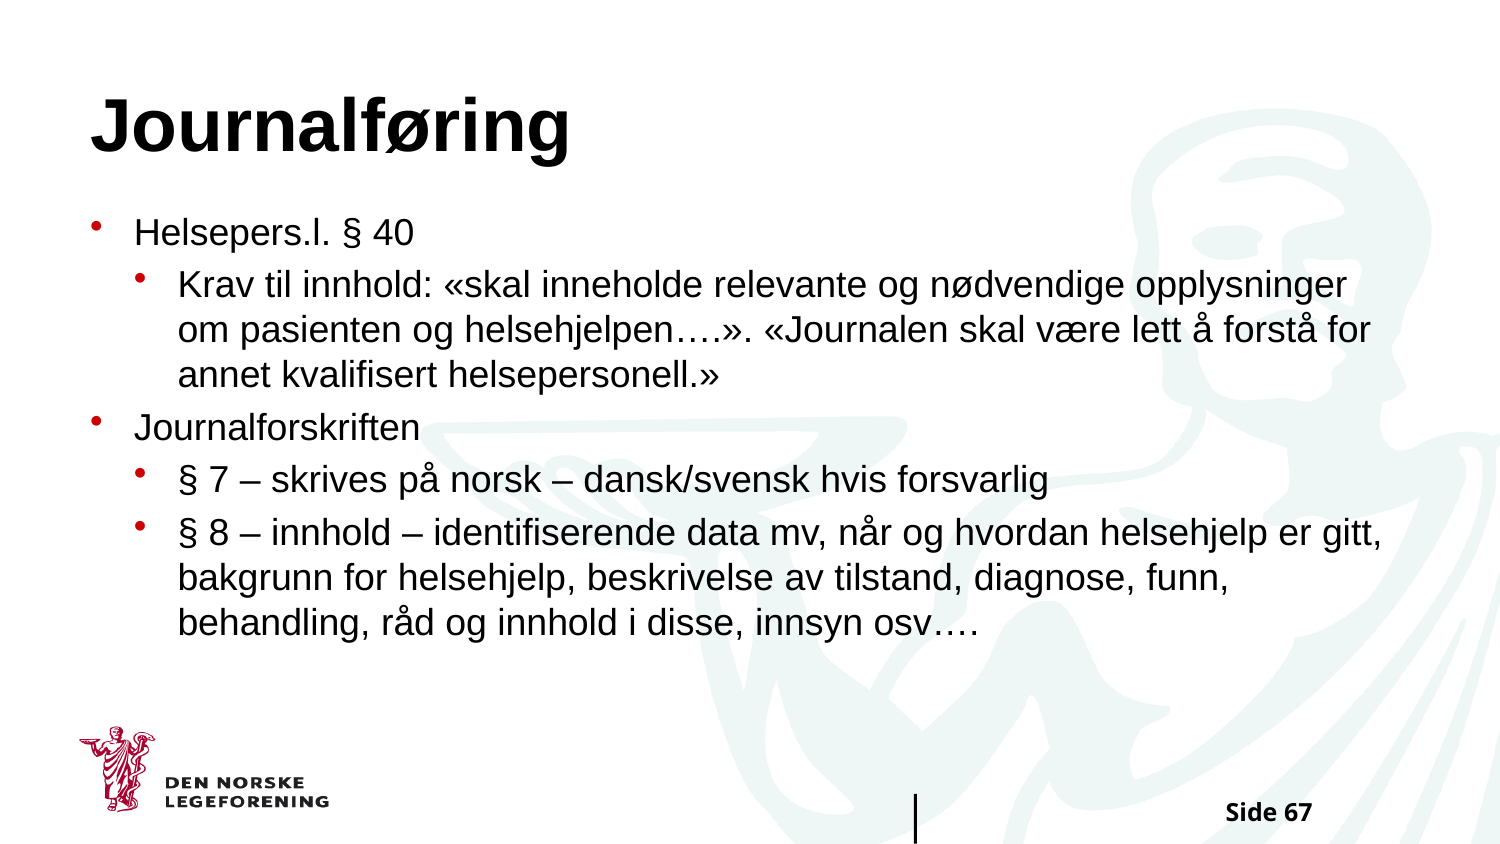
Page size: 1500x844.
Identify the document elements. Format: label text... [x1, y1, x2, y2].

picture [0, 0, 1500, 844]
title Journalføring [75, 33, 1425, 175]
slide_number Side 67 [1210, 788, 1419, 833]
list Helsepers.l. § 40 Krav til innhold: «skal inneholde relevante og nødvendige opplysninger om pasienten og helsehjelpen….». «Journalen skal være lett å forstå for annet kvalifisert helsepersonell.» Journalforskriften § 7 – skrives på norsk – dansk/svensk hvis forsvarlig § 8 – innhold – identifiserende data mv, når og hvordan helsehjelp er gitt, bakgrunn for helsehjelp, beskrivelse av tilstand, diagnose, funn, behandling, råd og innhold i disse, innsyn osv…. [75, 200, 1425, 754]
